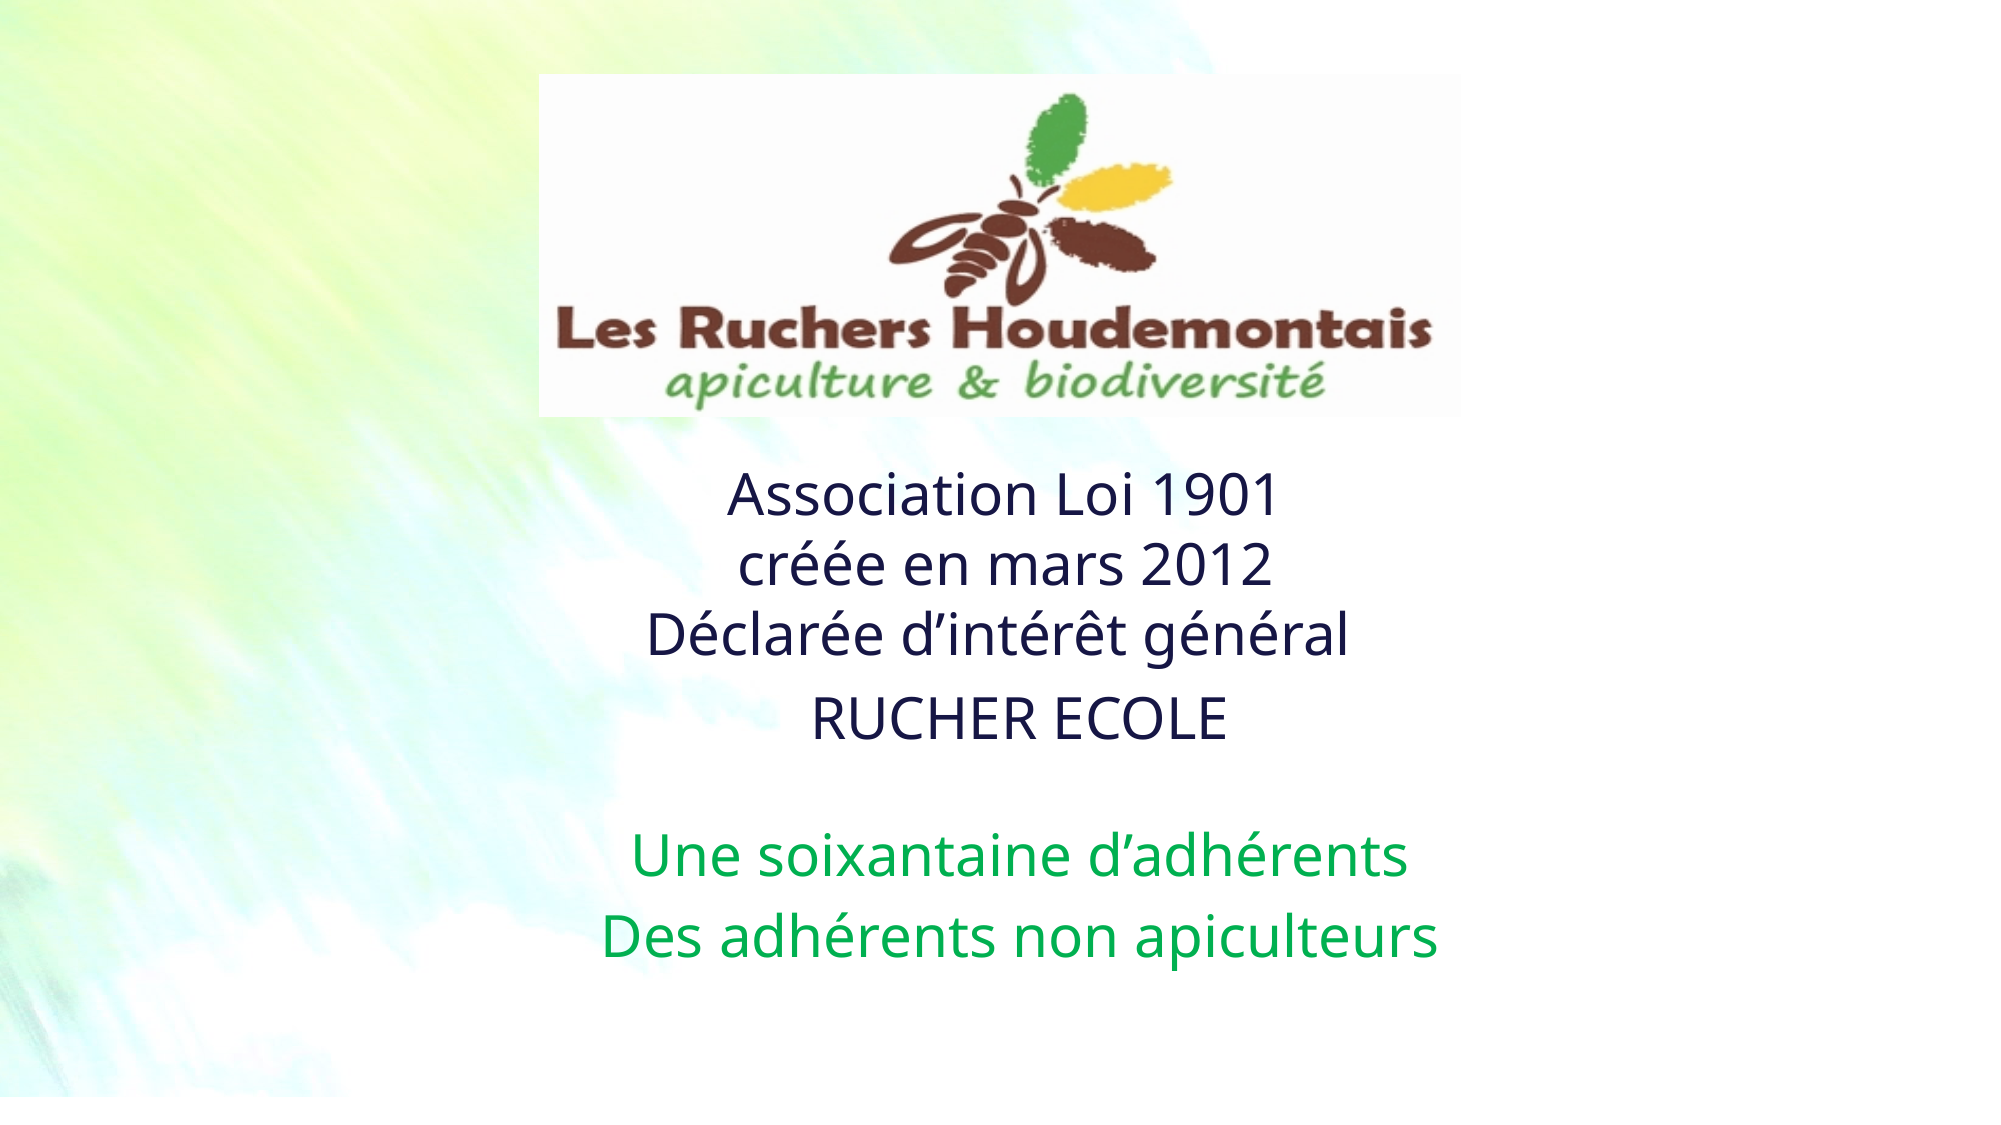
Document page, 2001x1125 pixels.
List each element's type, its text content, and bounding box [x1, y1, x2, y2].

text_box RUCHER ECOLE [795, 673, 1260, 759]
title Association Loi 1901 créée en mars 2012 Déclarée d’intérêt général [368, 468, 1644, 657]
subtitle Une soixantaine d’adhérents Des adhérents non apiculteurs [342, 810, 1713, 1000]
picture [0, 0, 1950, 1097]
